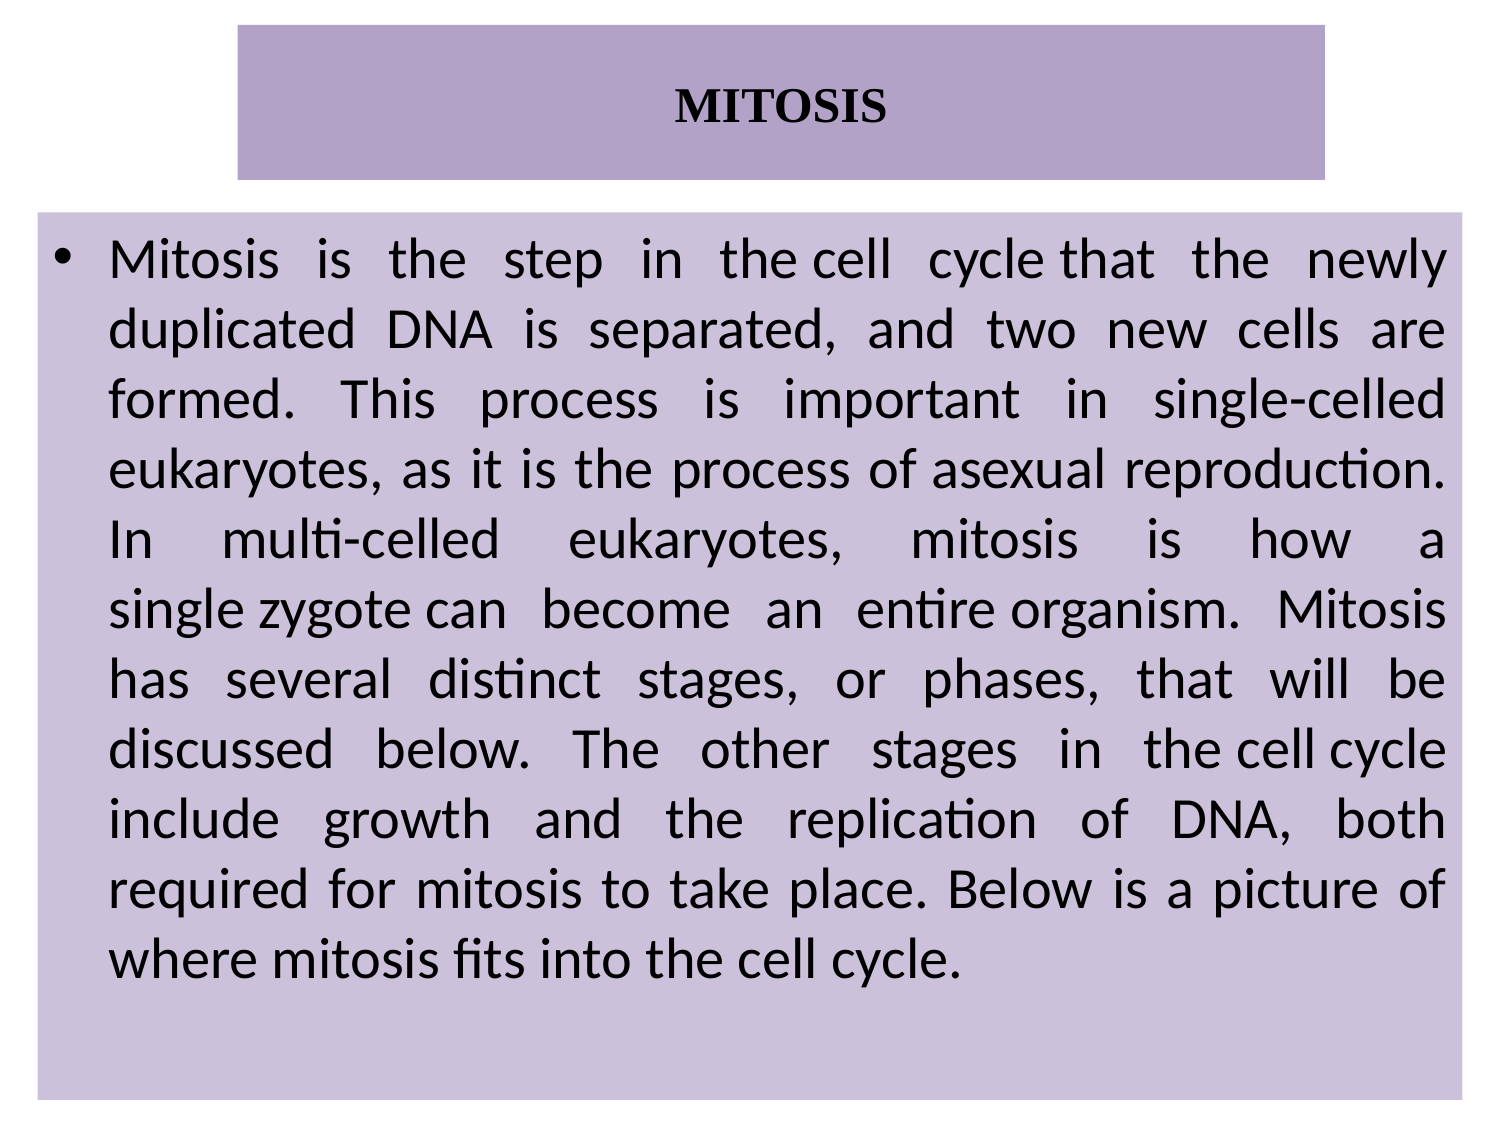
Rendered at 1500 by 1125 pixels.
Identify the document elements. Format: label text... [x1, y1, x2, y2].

title MITOSIS [237, 24, 1325, 180]
list Mitosis is the step in the cell cycle that the newly duplicated DNA is separated, and two new cells are formed. This process is important in single-celled eukaryotes, as it is the process of asexual reproduction. In multi-celled eukaryotes, mitosis is how a single zygote can become an entire organism. Mitosis has several distinct stages, or phases, that will be discussed below. The other stages in the cell cycle include growth and the replication of DNA, both required for mitosis to take place. Below is a picture of where mitosis fits into the cell cycle. [37, 212, 1463, 1100]
